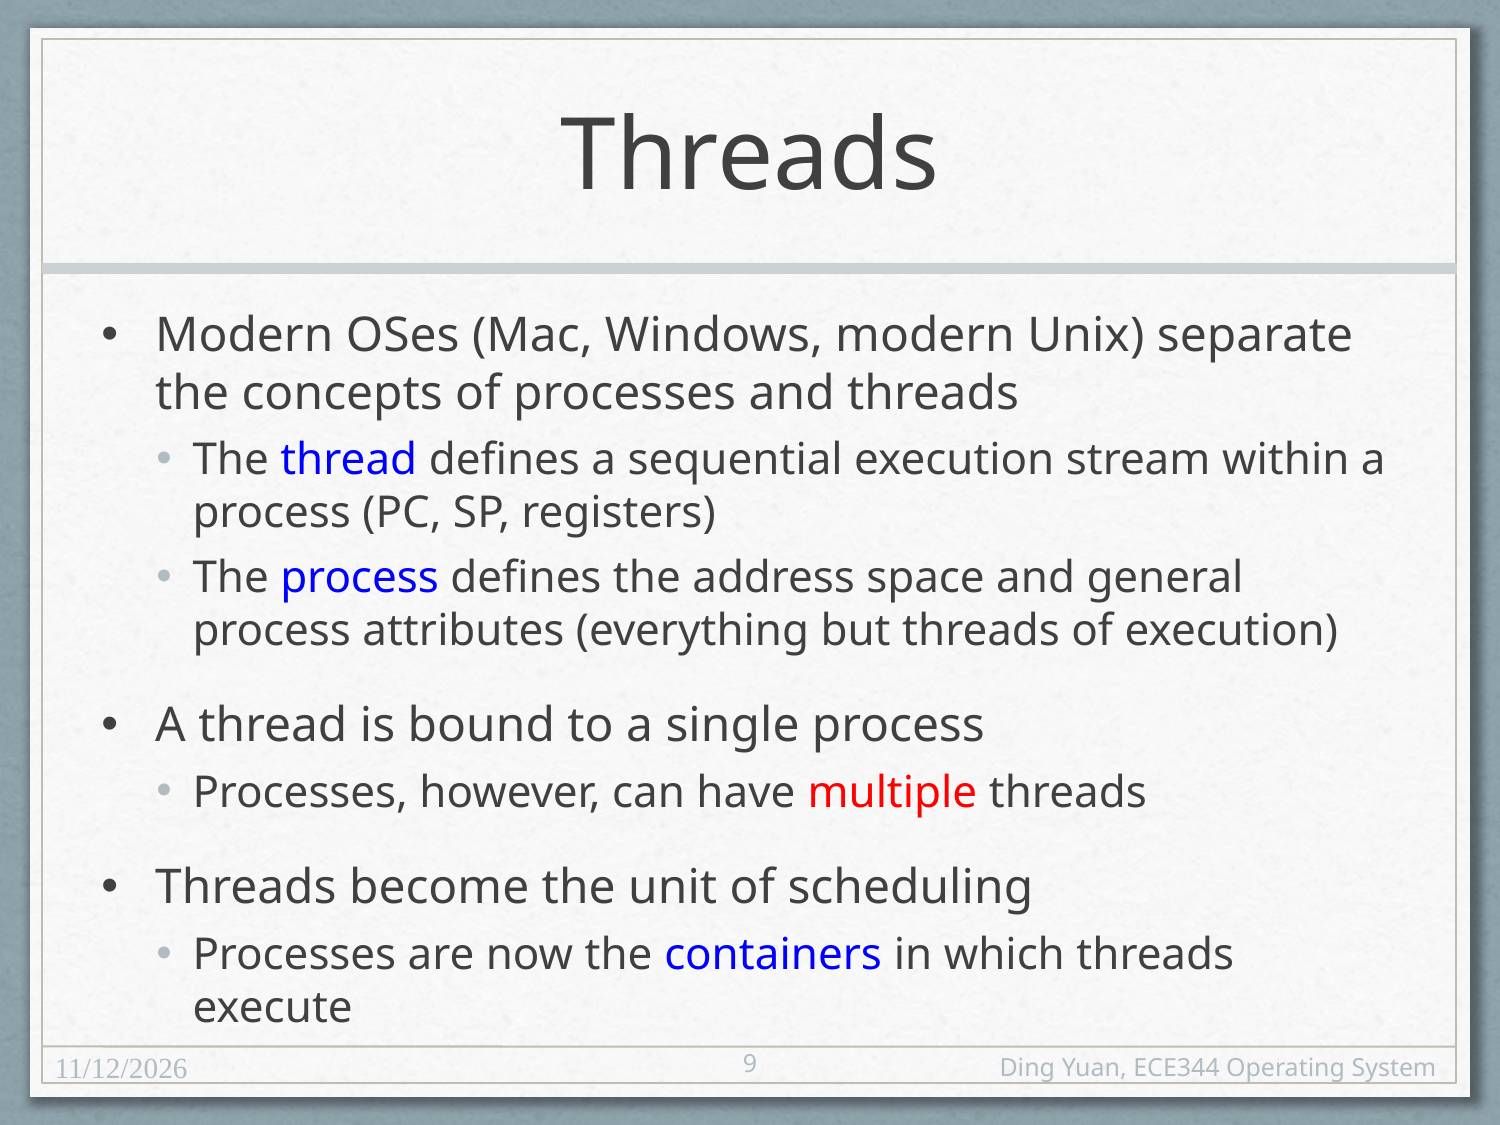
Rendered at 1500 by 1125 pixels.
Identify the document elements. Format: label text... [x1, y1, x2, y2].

slide_number 9 [687, 1043, 813, 1088]
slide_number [39, 1045, 390, 1088]
title Threads [147, 40, 1353, 260]
picture [30, 28, 1470, 1097]
footer Ding Yuan, ECE344 Operating System [977, 1045, 1453, 1088]
list Modern OSes (Mac, Windows, modern Unix) separate the concepts of processes and threads The thread defines a sequential execution stream within a process (PC, SP, registers) The process defines the address space and general process attributes (everything but threads of execution) A thread is bound to a single process Processes, however, can have multiple threads Threads become the unit of scheduling Processes are now the containers in which threads execute [86, 296, 1413, 1043]
